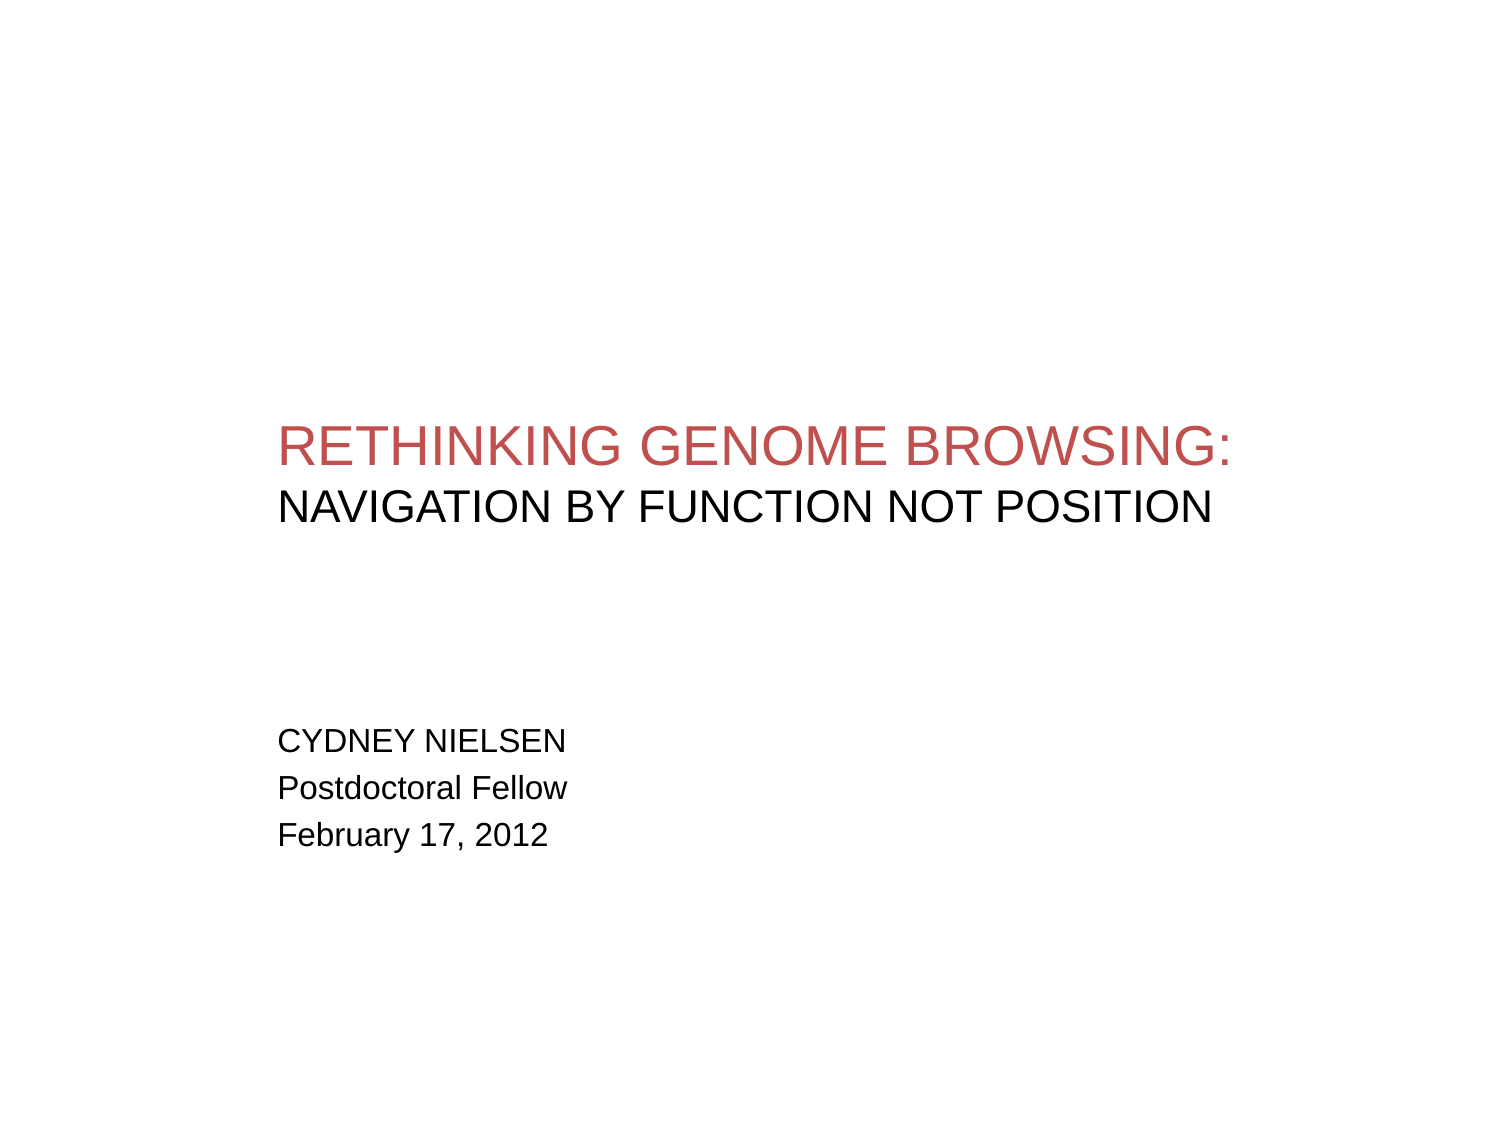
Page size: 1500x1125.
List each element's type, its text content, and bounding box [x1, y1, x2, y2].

subtitle CYDNEY NIELSEN Postdoctoral Fellow February 17, 2012 [262, 712, 1185, 1000]
title RETHINKING GENOME BROWSING: NAVIGATION BY FUNCTION NOT POSITION [262, 349, 1249, 591]
